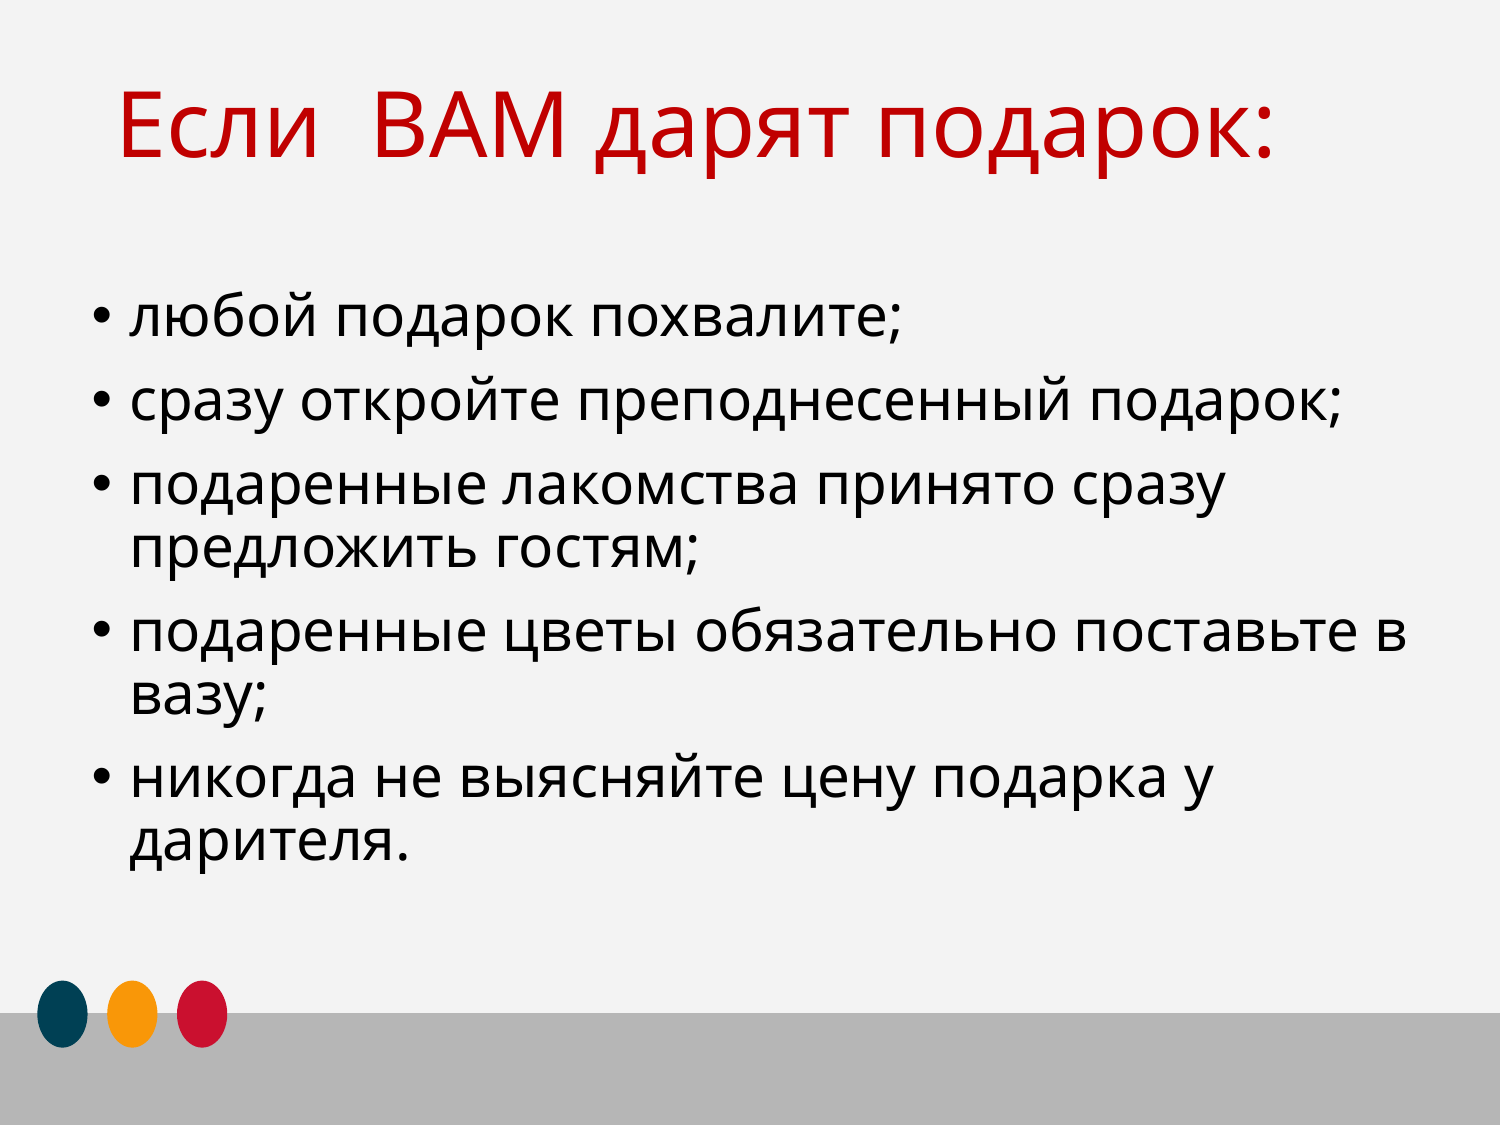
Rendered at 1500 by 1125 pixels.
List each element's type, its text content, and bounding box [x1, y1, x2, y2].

title Если ВАМ дарят подарок: [100, 19, 1395, 237]
list любой подарок похвалите; сразу откройте преподнесенный подарок; подаренные лакомства принято сразу предложить гостям; подаренные цветы обязательно поставьте в вазу; никогда не выясняйте цену подарка у дарителя. [76, 278, 1468, 993]
